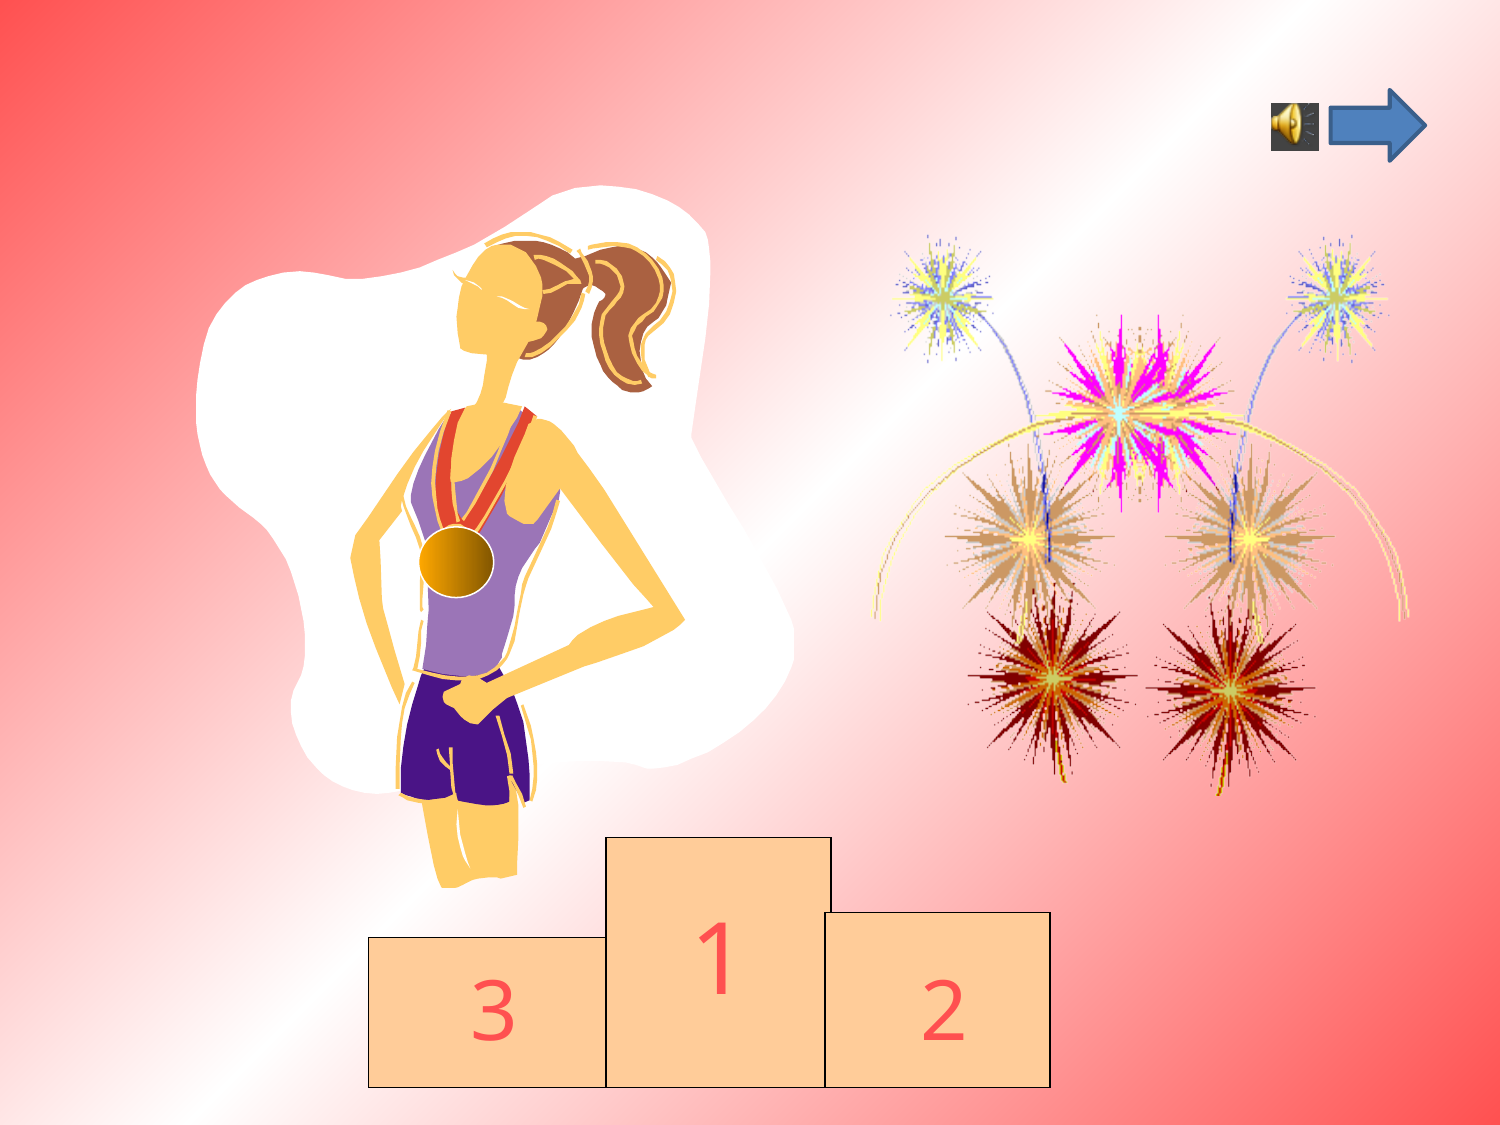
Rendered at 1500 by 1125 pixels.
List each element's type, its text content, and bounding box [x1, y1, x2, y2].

text_box 3 [412, 950, 575, 1065]
picture [193, 182, 795, 888]
text_box [606, 837, 832, 1088]
text_box [824, 912, 1050, 1088]
text_box [368, 937, 607, 1088]
picture [863, 193, 1420, 796]
text_box [1330, 89, 1426, 161]
text_box 1 [637, 887, 800, 1023]
text_box 2 [862, 950, 1025, 1065]
picture [1269, 101, 1320, 153]
